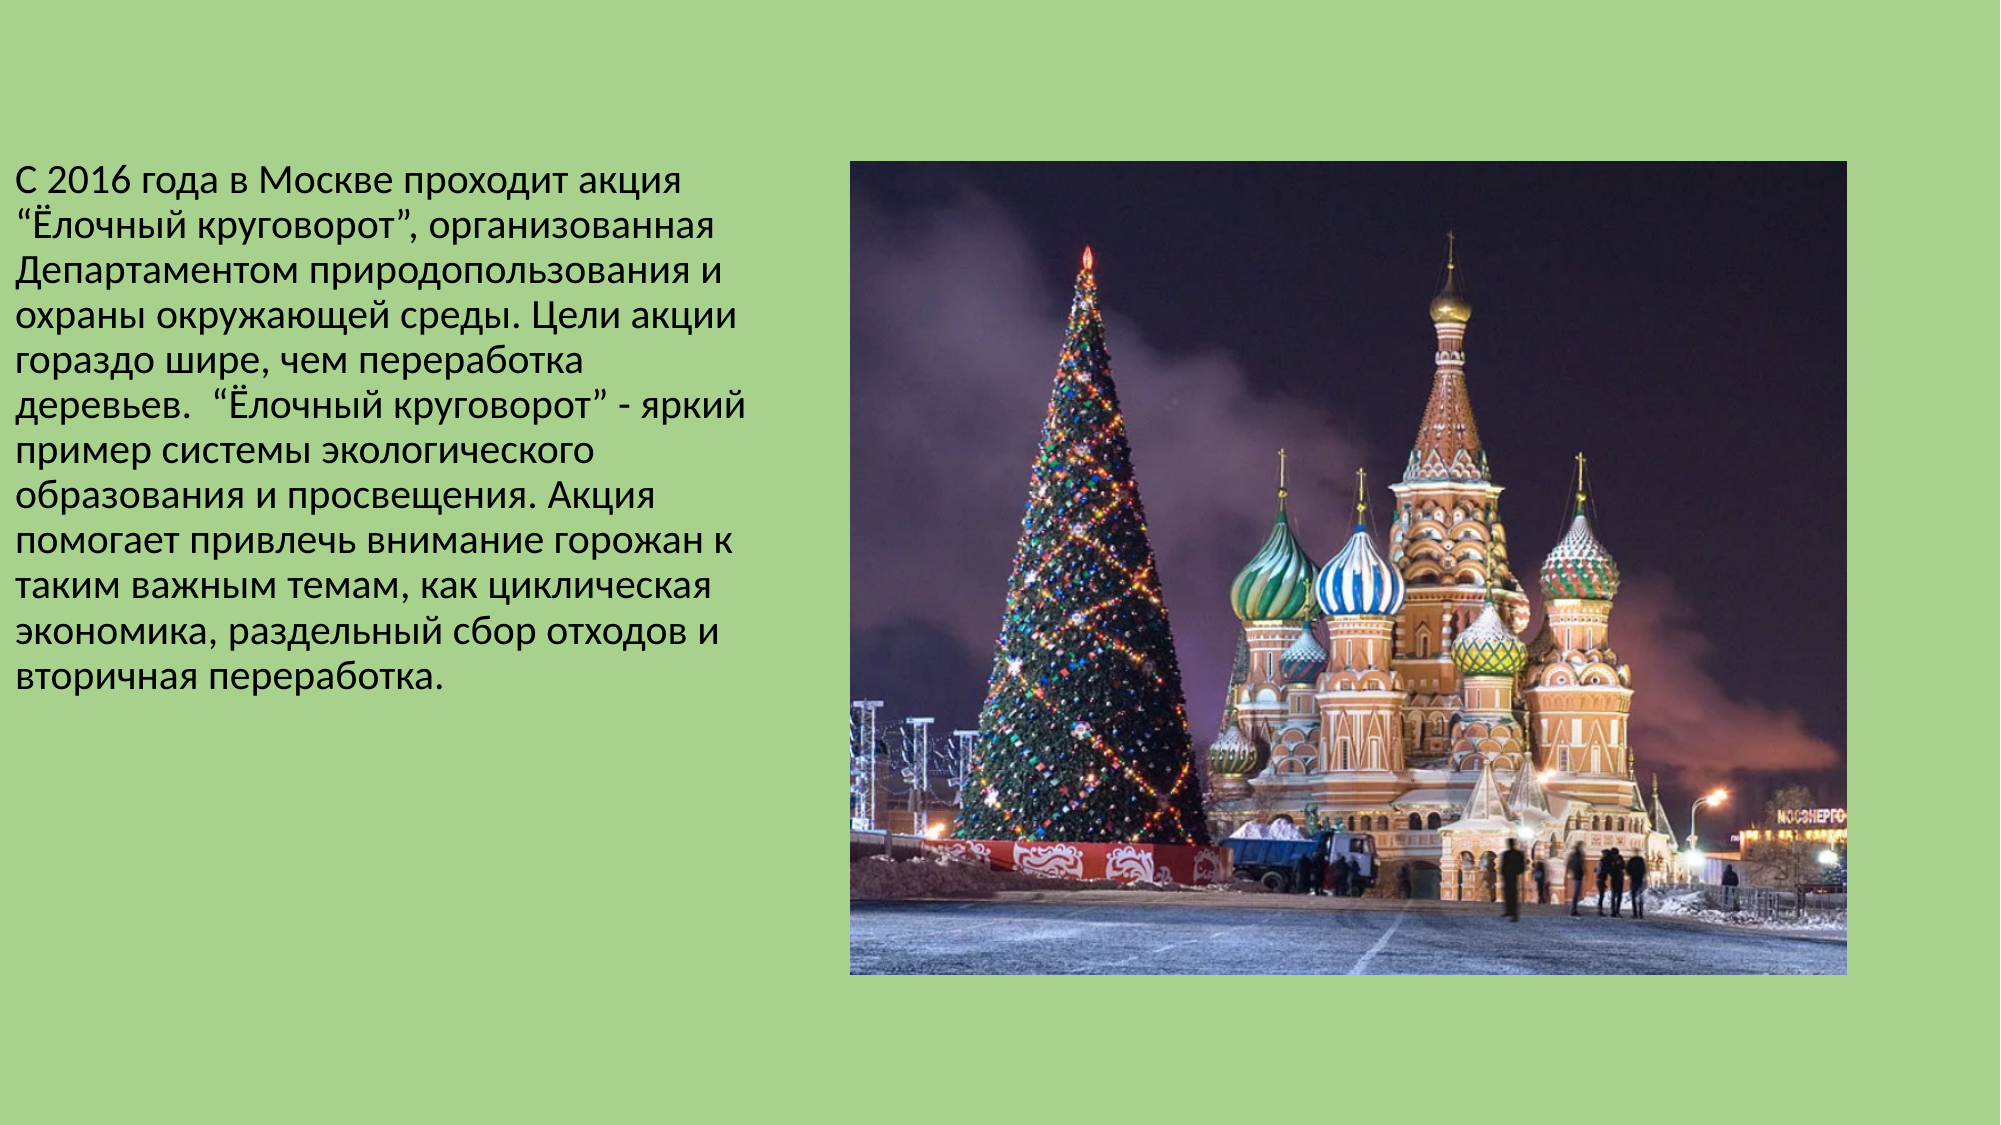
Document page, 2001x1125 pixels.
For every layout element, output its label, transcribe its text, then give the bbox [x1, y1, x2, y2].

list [850, 161, 1847, 975]
list С 2016 года в Москве проходит акция “Ёлочный круговорот”, организованная Департаментом природопользования и охраны окружающей среды. Цели акции гораздо шире, чем переработка деревьев. “Ёлочный круговорот” - яркий пример системы экологического образования и просвещения. Акция помогает привлечь внимание горожан к таким важным темам, как циклическая экономика, раздельный сбор отходов и вторичная переработка. [0, 149, 783, 963]
